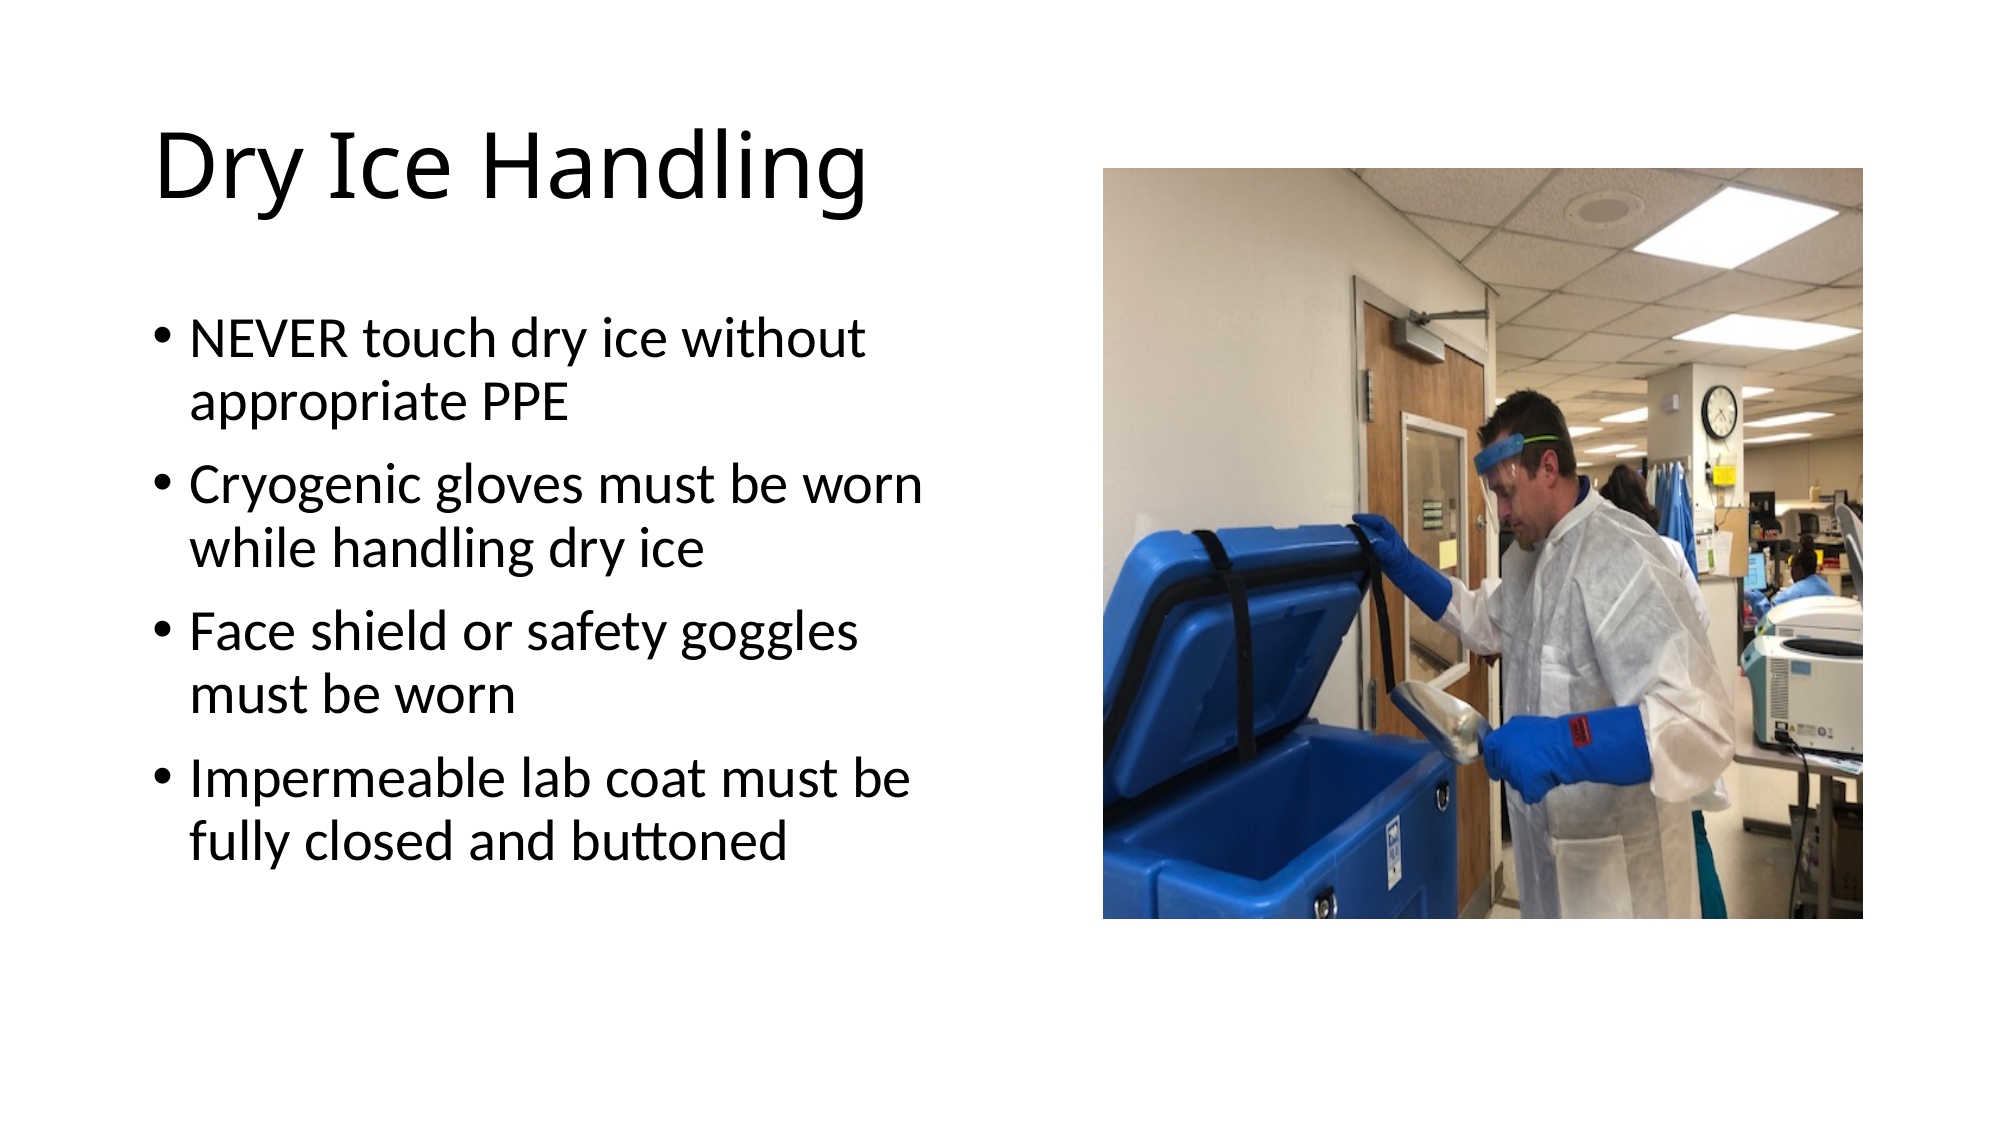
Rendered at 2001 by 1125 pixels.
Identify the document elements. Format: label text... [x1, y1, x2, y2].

list NEVER touch dry ice without appropriate PPE Cryogenic gloves must be worn while handling dry ice Face shield or safety goggles must be worn Impermeable lab coat must be fully closed and buttoned [137, 299, 963, 1014]
picture [1103, 168, 1863, 919]
title Dry Ice Handling [137, 59, 1863, 278]
